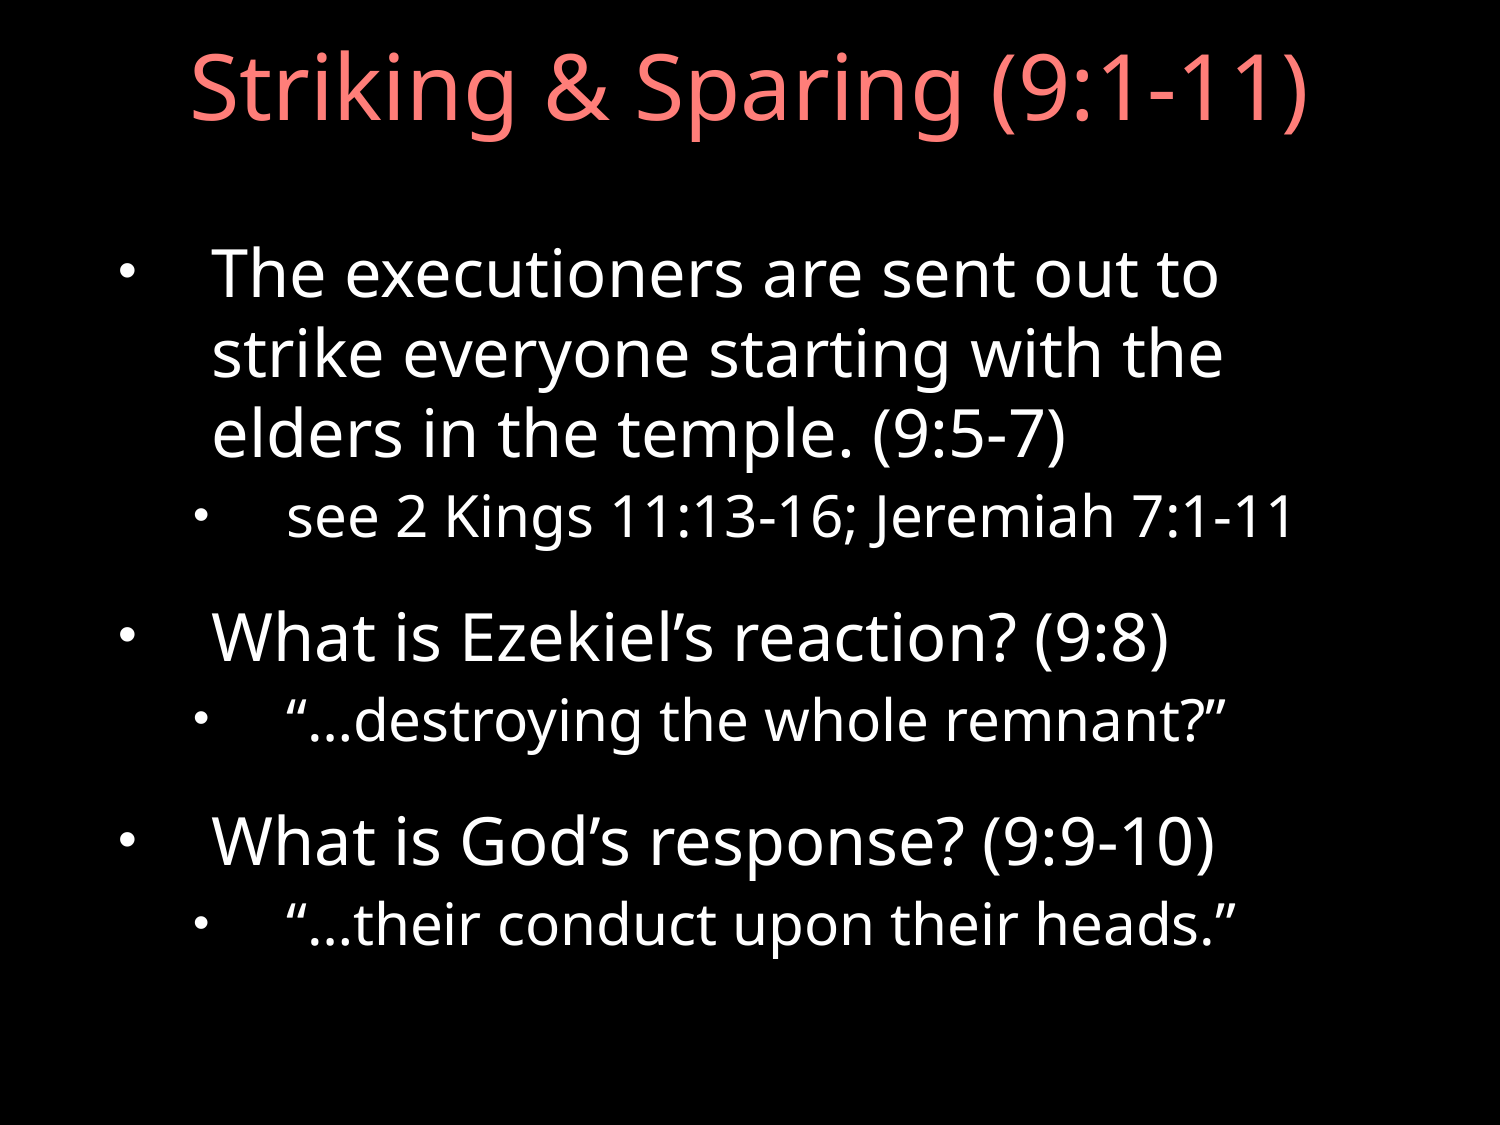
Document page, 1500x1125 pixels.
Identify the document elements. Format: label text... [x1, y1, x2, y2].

title Striking & Sparing (9:1-11) [103, 23, 1397, 158]
list The executioners are sent out to strike everyone starting with the elders in the temple. (9:5-7) see 2 Kings 11:13-16; Jeremiah 7:1-11 What is Ezekiel’s reaction? (9:8) “…destroying the whole remnant?” What is God’s response? (9:9-10) “…their conduct upon their heads.” [103, 223, 1397, 1014]
